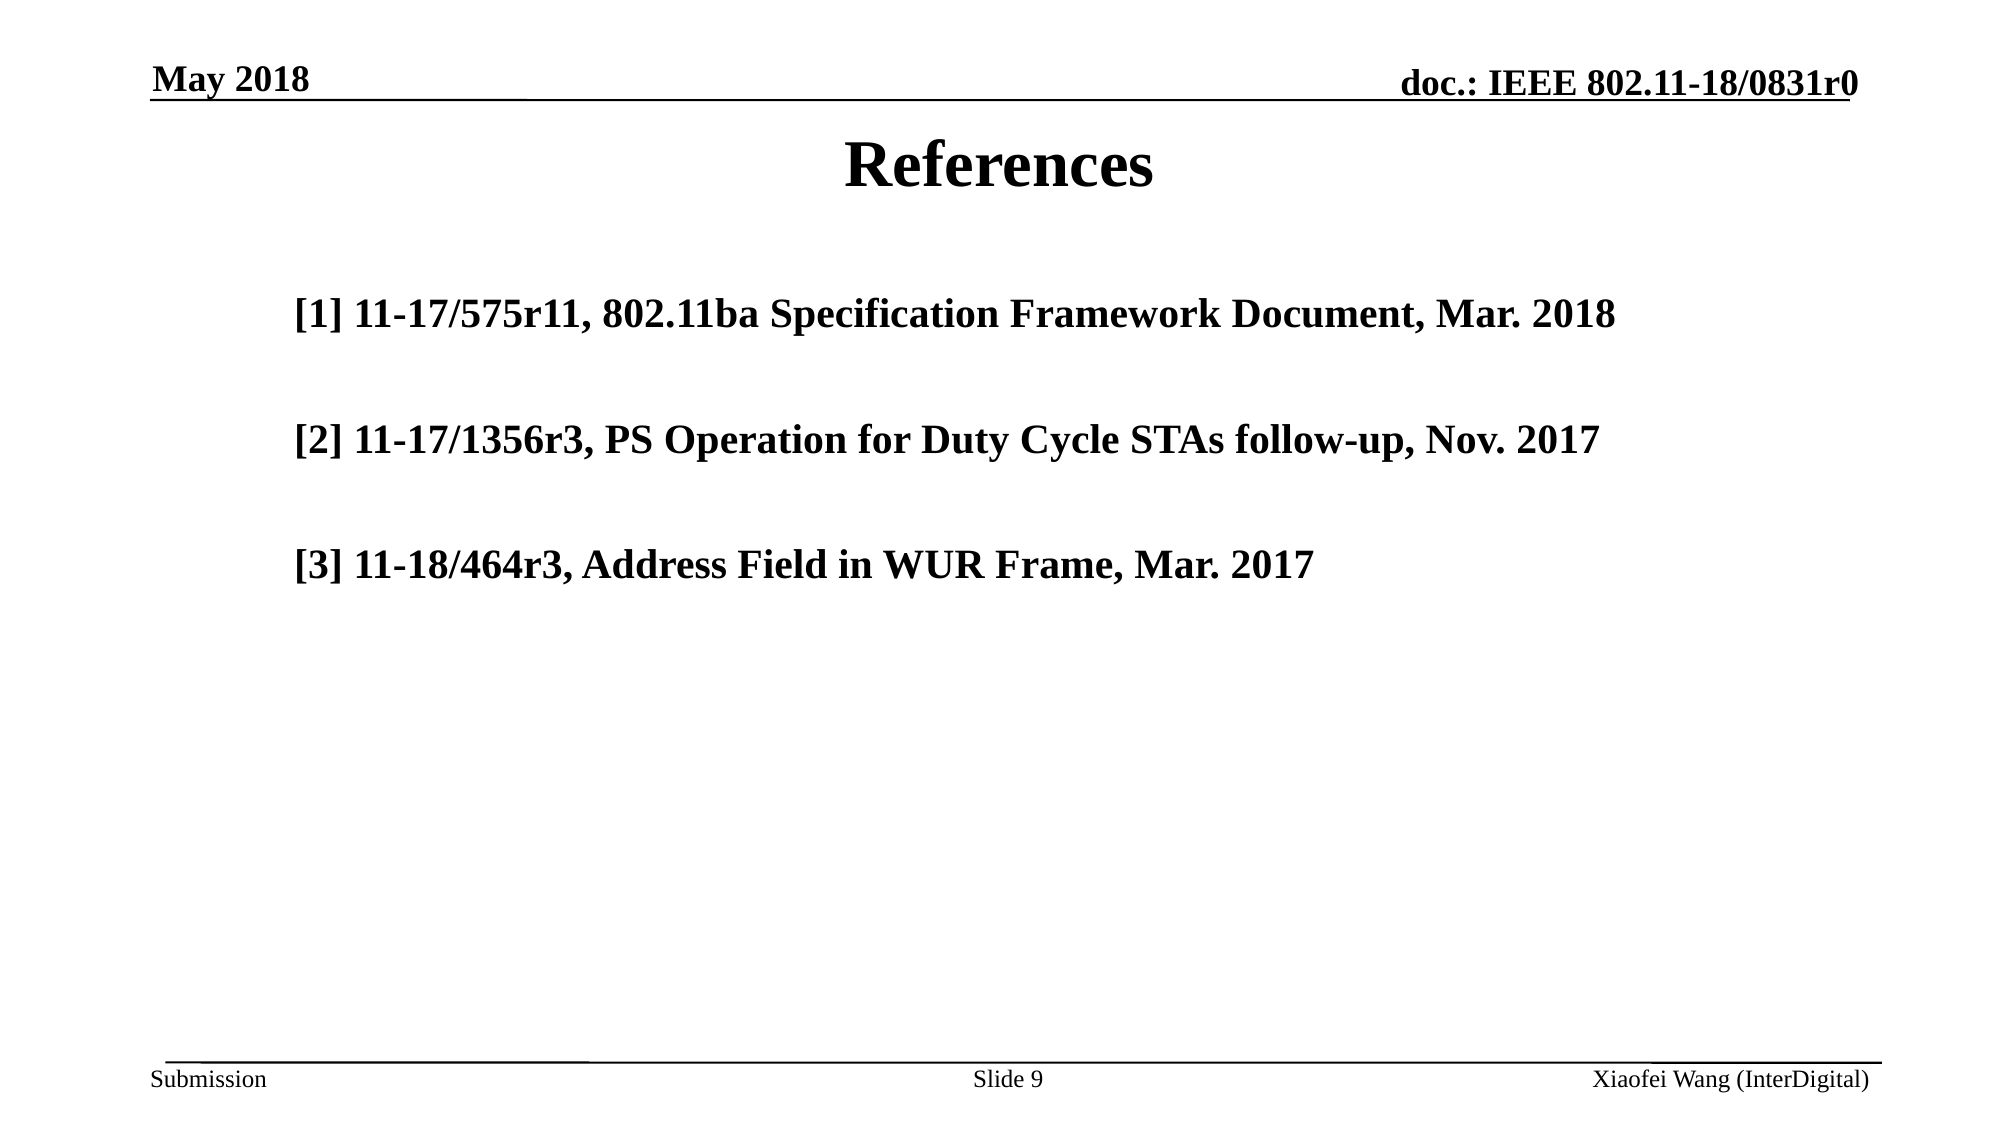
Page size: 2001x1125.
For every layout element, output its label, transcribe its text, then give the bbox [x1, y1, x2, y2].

footer Xiaofei Wang (InterDigital) [1172, 1061, 1871, 1093]
text_box References [362, 112, 1638, 278]
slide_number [152, 54, 563, 100]
slide_number Slide 9 [950, 1061, 1067, 1123]
text_box [1] 11-17/575r11, 802.11ba Specification Framework Document, Mar. 2018 [2] 11-17/1356r3, PS Operation for Duty Cycle STAs follow-up, Nov. 2017 [3] 11-18/464r3, Address Field in WUR Frame, Mar. 2017 [279, 278, 1721, 970]
